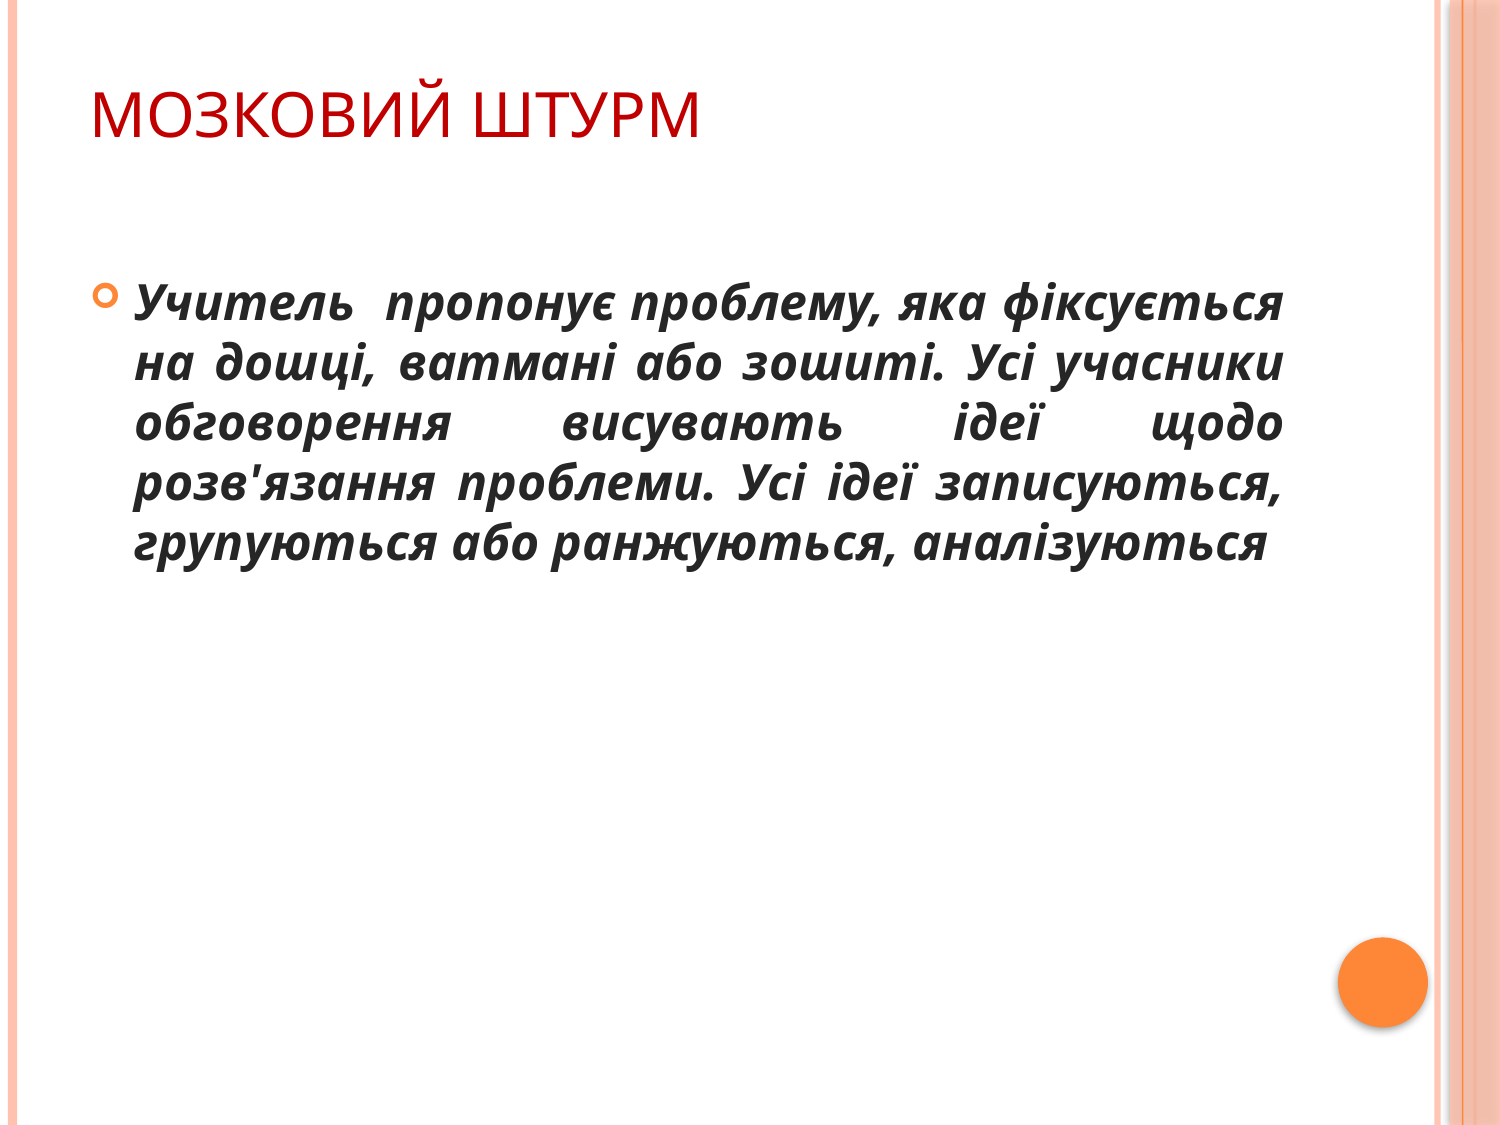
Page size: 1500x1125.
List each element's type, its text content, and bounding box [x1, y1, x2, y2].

list Учитель пропонує проблему, яка фіксується на дошці, ватмані або зошиті. Усі учасники обговорення висувають ідеї щодо розв'язання проблеми. Усі ідеї записуються, групуються або ранжуються, аналізуються [75, 262, 1300, 1062]
title Мозковий штурм [75, 45, 1300, 233]
